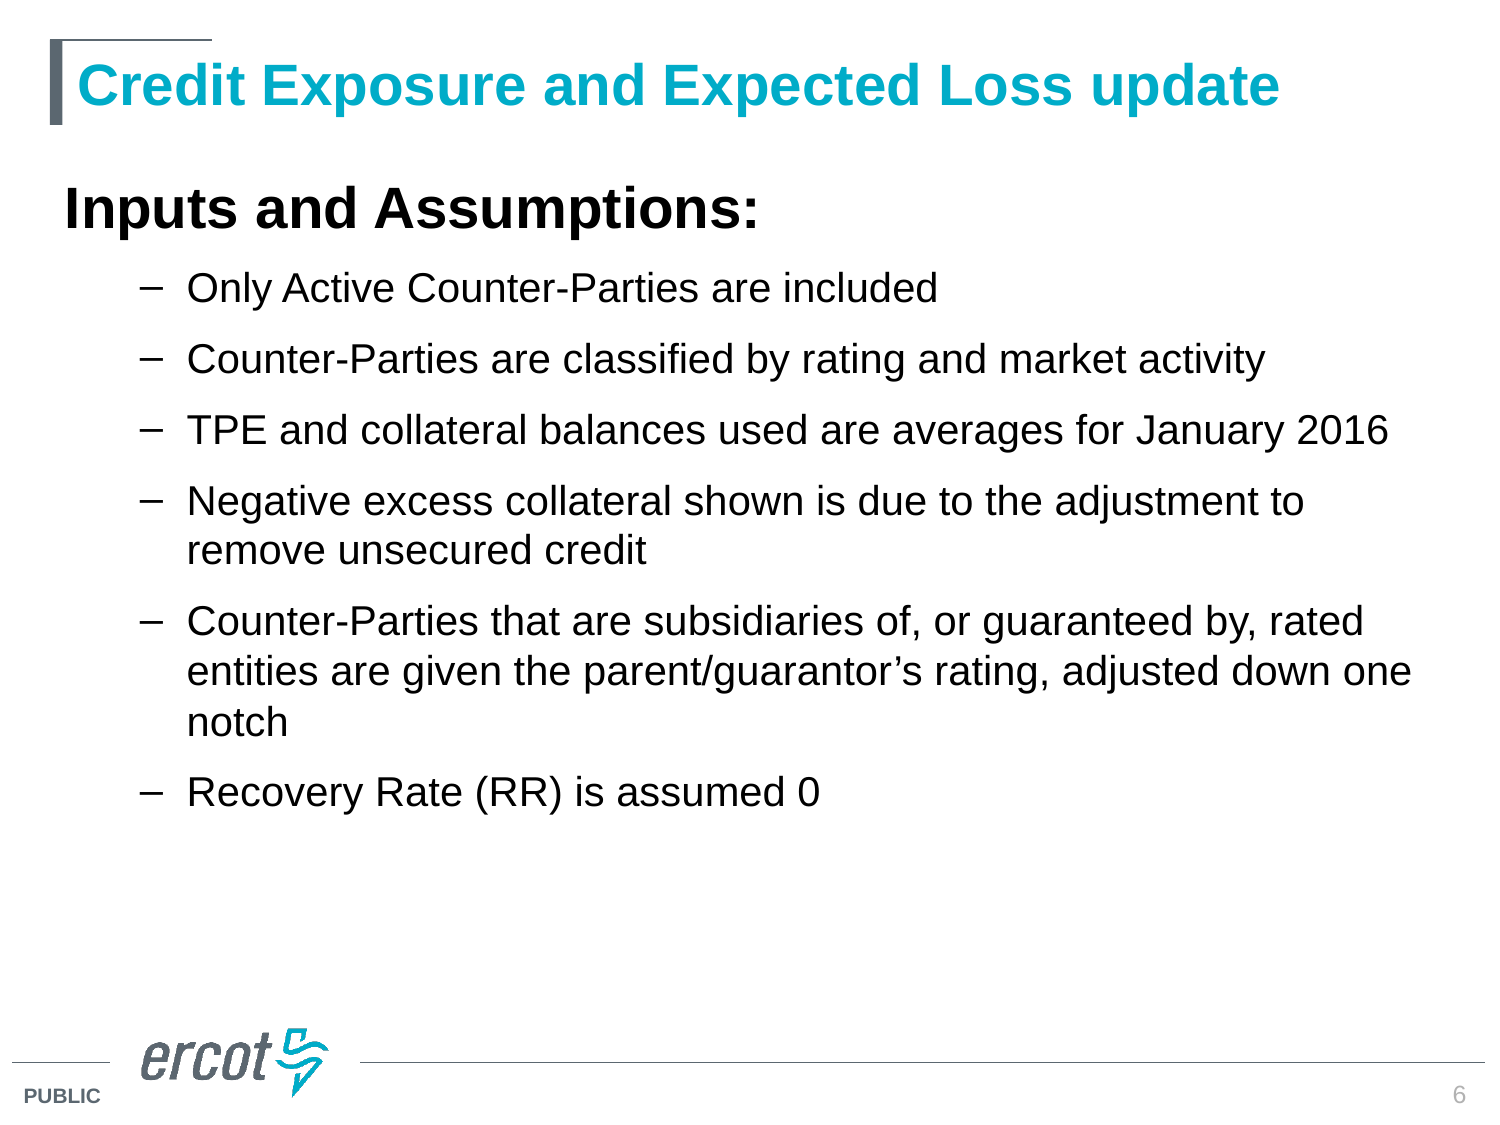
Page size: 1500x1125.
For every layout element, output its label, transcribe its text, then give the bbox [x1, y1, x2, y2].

title Credit Exposure and Expected Loss update [62, 39, 1450, 162]
list Inputs and Assumptions: Only Active Counter-Parties are included Counter-Parties are classified by rating and market activity TPE and collateral balances used are averages for January 2016 Negative excess collateral shown is due to the adjustment to remove unsecured credit Counter-Parties that are subsidiaries of, or guaranteed by, rated entities are given the parent/guarantor’s rating, adjusted down one notch Recovery Rate (RR) is assumed 0 [50, 162, 1450, 975]
picture [137, 1024, 332, 1100]
slide_number 6 [1437, 1076, 1475, 1112]
